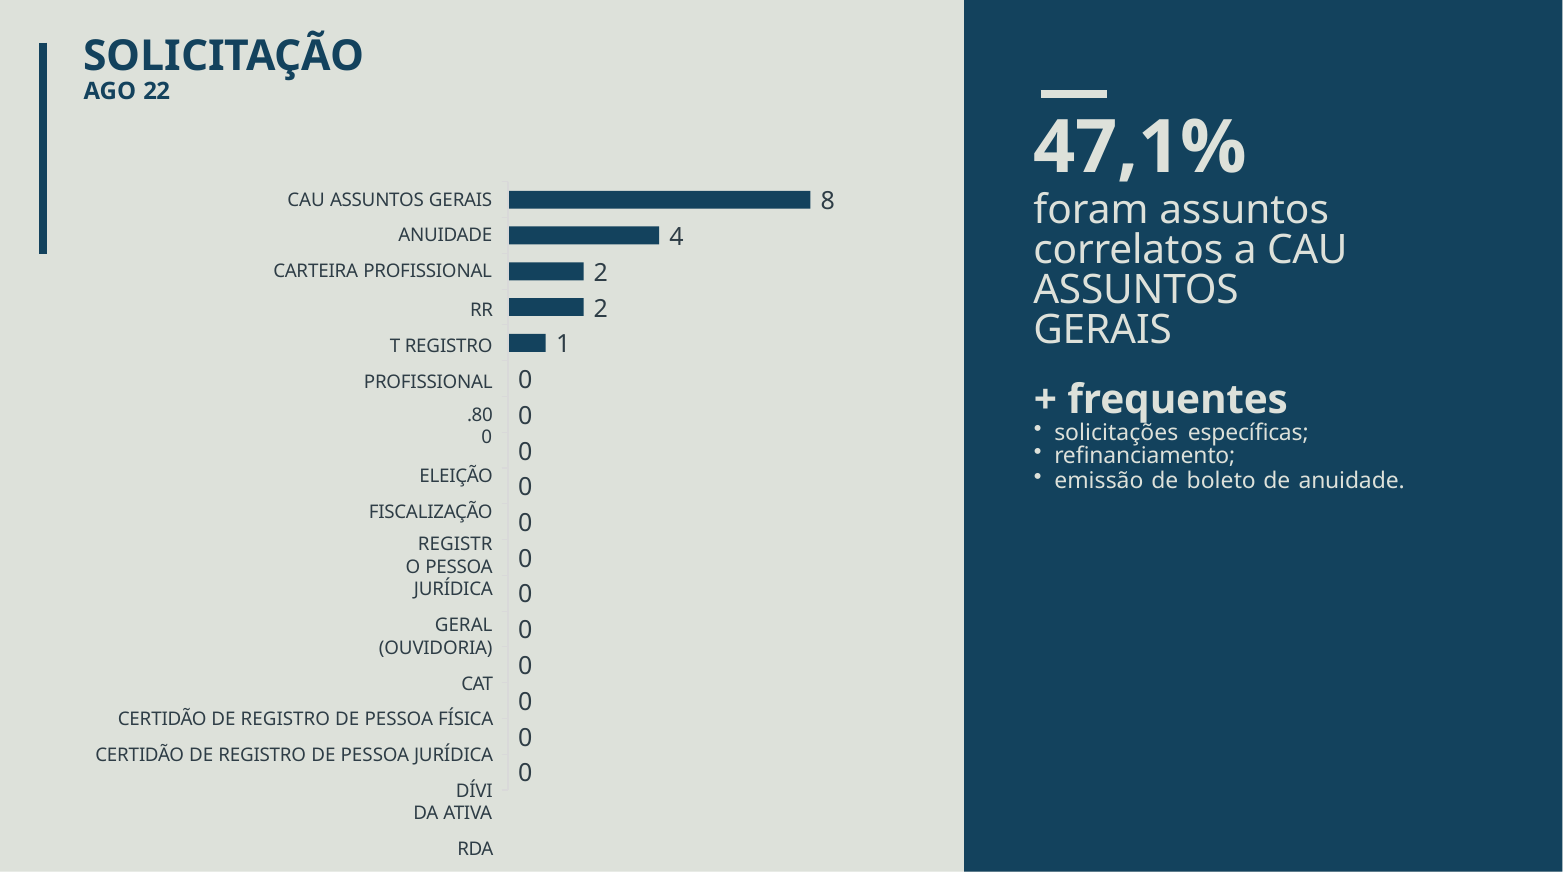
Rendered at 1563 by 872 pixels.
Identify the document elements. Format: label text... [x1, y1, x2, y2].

text_box CAU ASSUNTOS GERAIS ANUIDADE CARTEIRA PROFISSIONAL RRT REGISTRO PROFISSIONAL .800 ELEIÇÃO FISCALIZAÇÃO REGISTRO PESSOA JURÍDICA GERAL (OUVIDORIA) CAT CERTIDÃO DE REGISTRO DE PESSOA FÍSICA CERTIDÃO DE REGISTRO DE PESSOA JURÍDICA DÍVIDA ATIVA RDA RESSARCIMENTO CERTIDÕES DIVERSAS [84, 185, 494, 872]
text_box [963, 0, 1563, 872]
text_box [501, 180, 811, 791]
text_box 8 [818, 182, 837, 215]
title SOLICITAÇÃO AGO 22 [78, 28, 951, 177]
